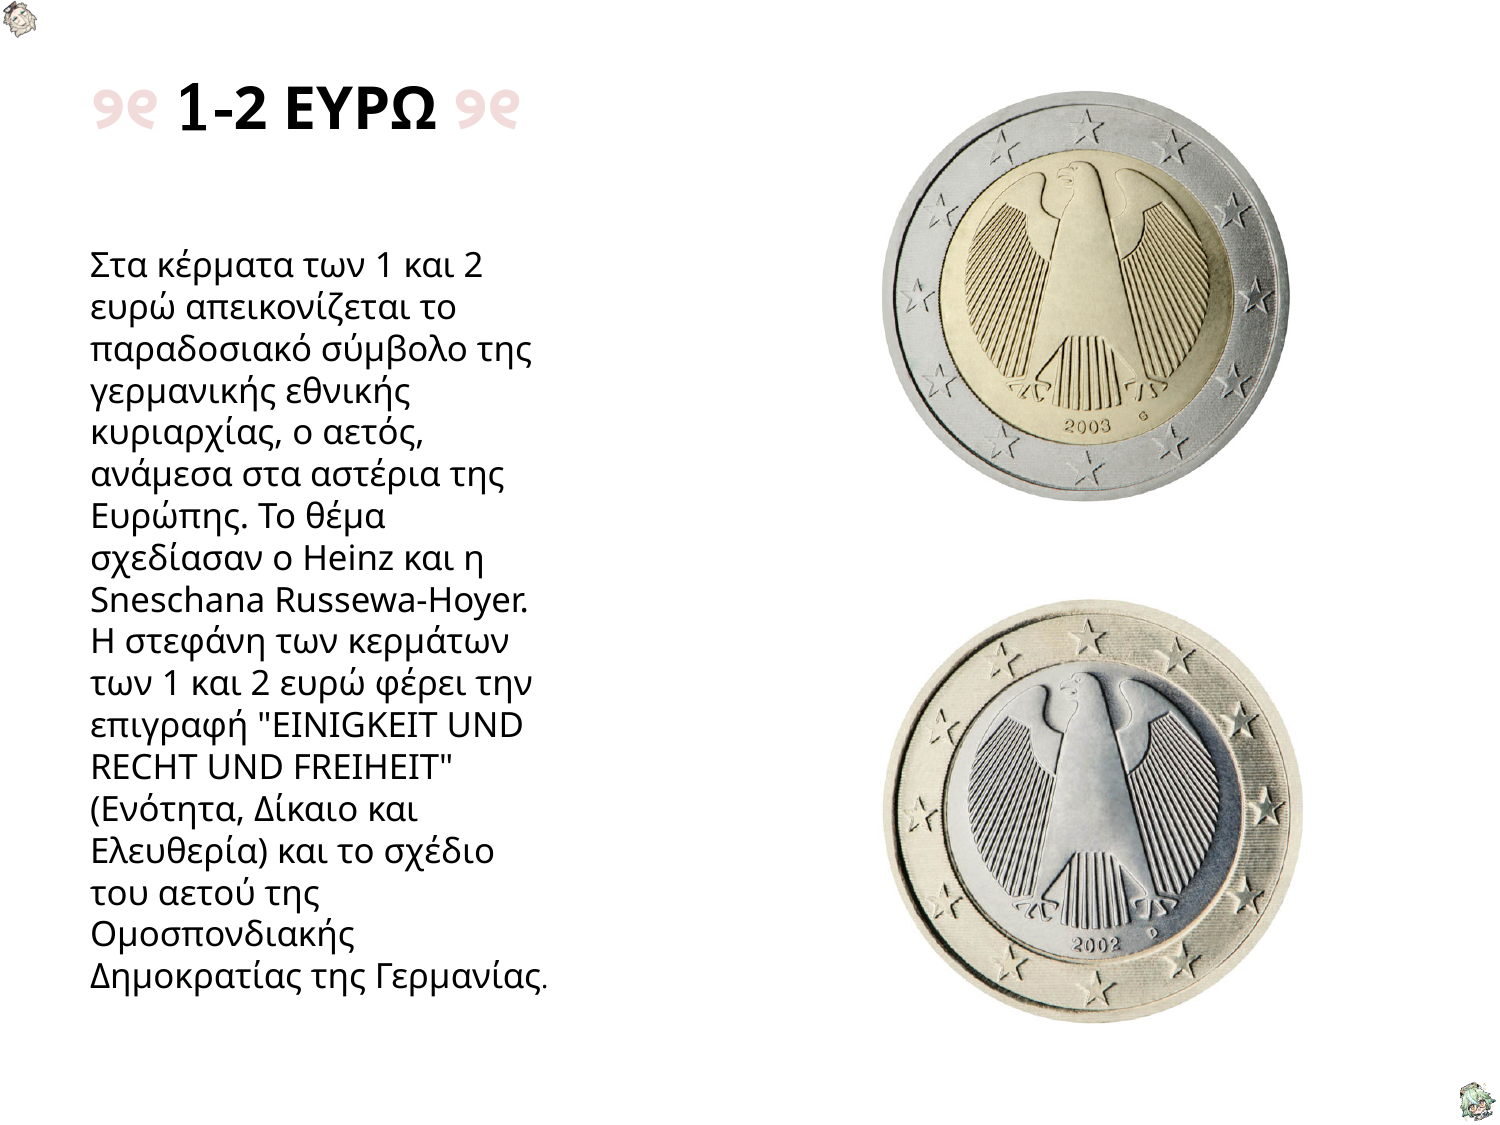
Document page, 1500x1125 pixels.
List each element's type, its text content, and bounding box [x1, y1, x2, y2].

picture [0, 0, 44, 44]
picture [879, 597, 1306, 1024]
list Στα κέρματα των 1 και 2 ευρώ απεικονίζεται το παραδοσιακό σύμβολο της γερμανικής εθνικής κυριαρχίας, ο αετός, ανάμεσα στα αστέρια της Ευρώπης. Το θέμα σχεδίασαν ο Heinz και η Sneschana Russewa-Hoyer. Η στεφάνη των κερμάτων των 1 και 2 ευρώ φέρει την επιγραφή "EINIGKEIT UND RECHT UND FREIHEIT" (Ενότητα, Δίκαιο και Ελευθερία) και το σχέδιο του αετού της Ομοσπονδιακής Δημοκρατίας της Γερμανίας. [75, 235, 569, 1005]
title ୨୧ 1-2 ΕΥΡΩ ୨୧ [75, 44, 569, 149]
picture [1451, 1077, 1500, 1125]
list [879, 89, 1294, 504]
